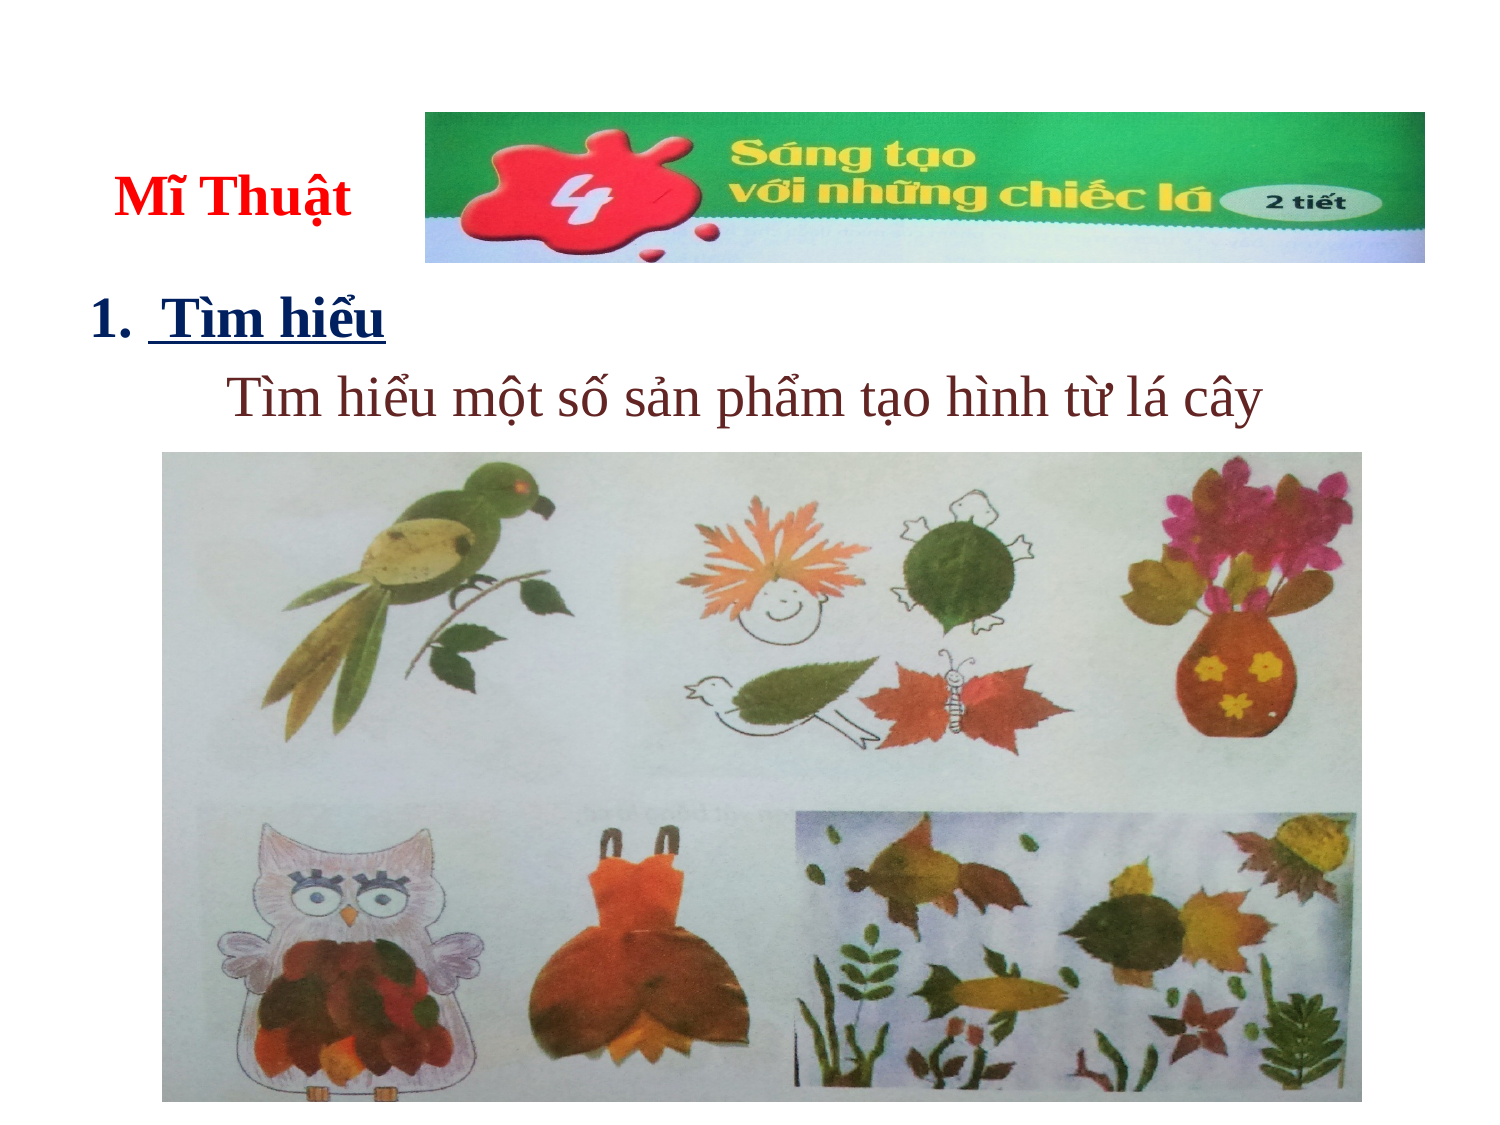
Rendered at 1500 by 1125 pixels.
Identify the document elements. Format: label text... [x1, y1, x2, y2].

picture [162, 452, 1362, 1103]
text_box Tìm hiểu một số sản phẩm tạo hình từ lá cây [211, 350, 1362, 436]
picture [424, 112, 1426, 263]
text_box Mĩ Thuật [99, 149, 388, 235]
text_box 1. Tìm hiểu [75, 271, 1075, 357]
